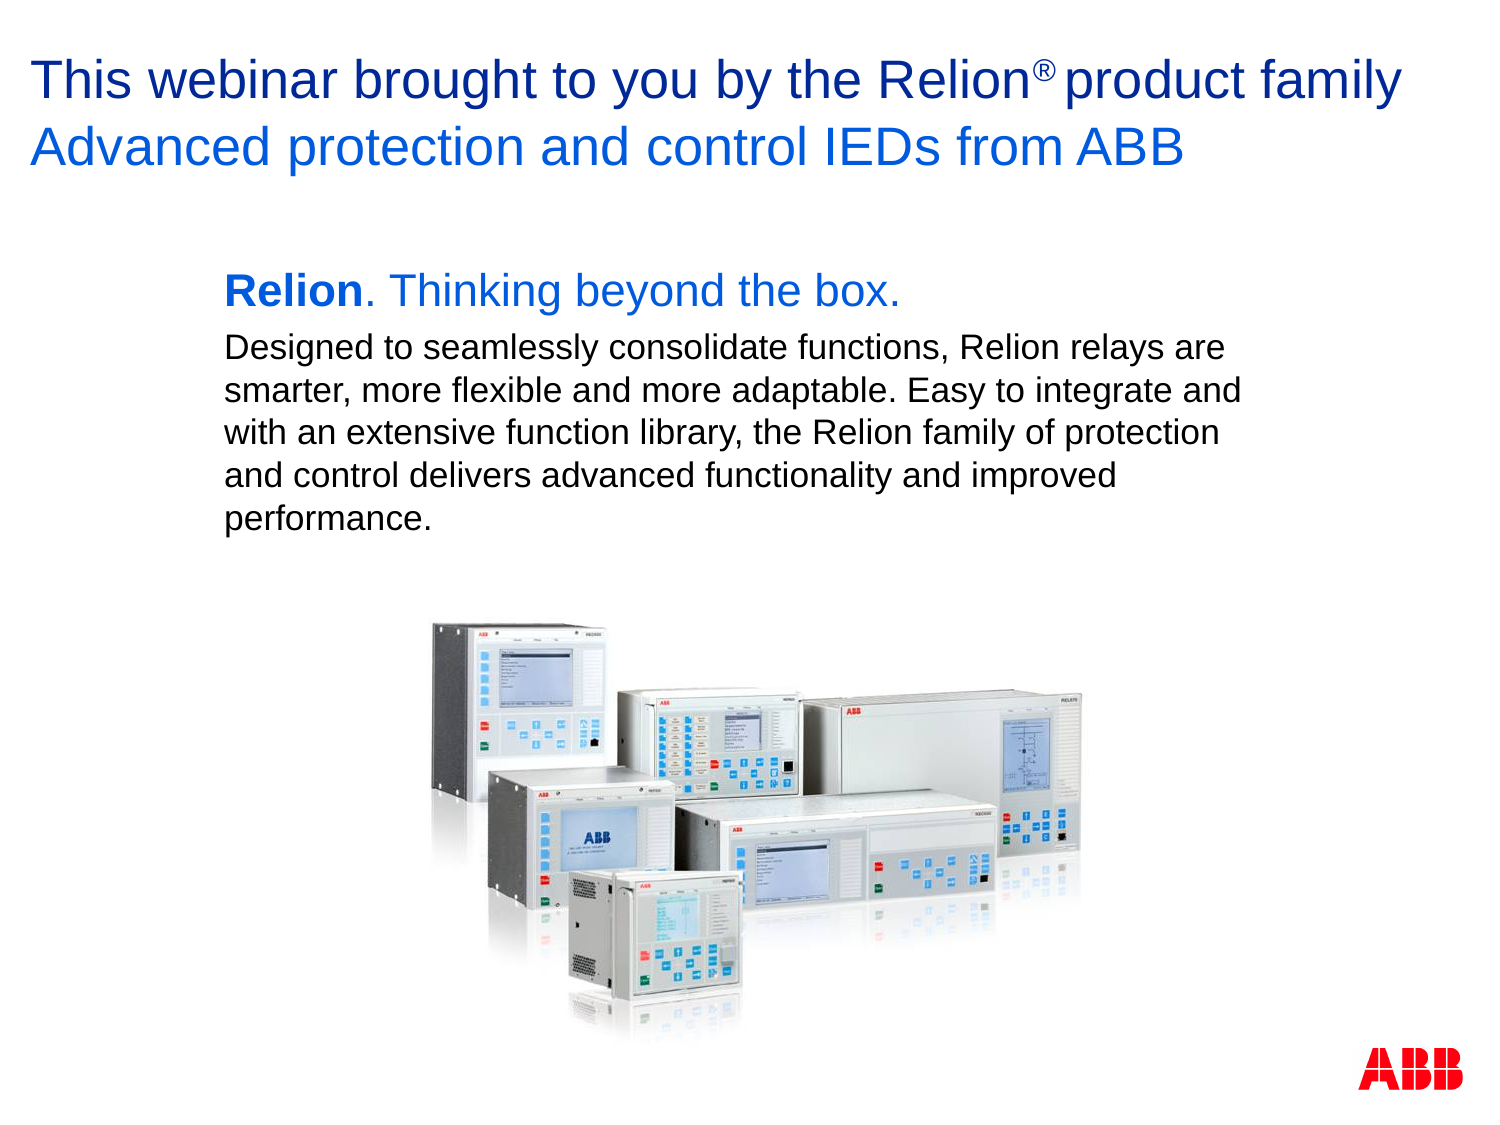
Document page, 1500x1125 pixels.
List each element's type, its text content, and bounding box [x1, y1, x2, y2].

subtitle Advanced protection and control IEDs from ABB [0, 113, 1500, 191]
title This webinar brought to you by the Relion® product family [0, 0, 1500, 113]
picture [1352, 1048, 1463, 1090]
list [412, 576, 1100, 1058]
list Relion. Thinking beyond the box. Designed to seamlessly consolidate functions, Relion relays are smarter, more flexible and more adaptable. Easy to integrate and with an extensive function library, the Relion family of protection and control delivers advanced functionality and improved performance. [224, 261, 1288, 628]
